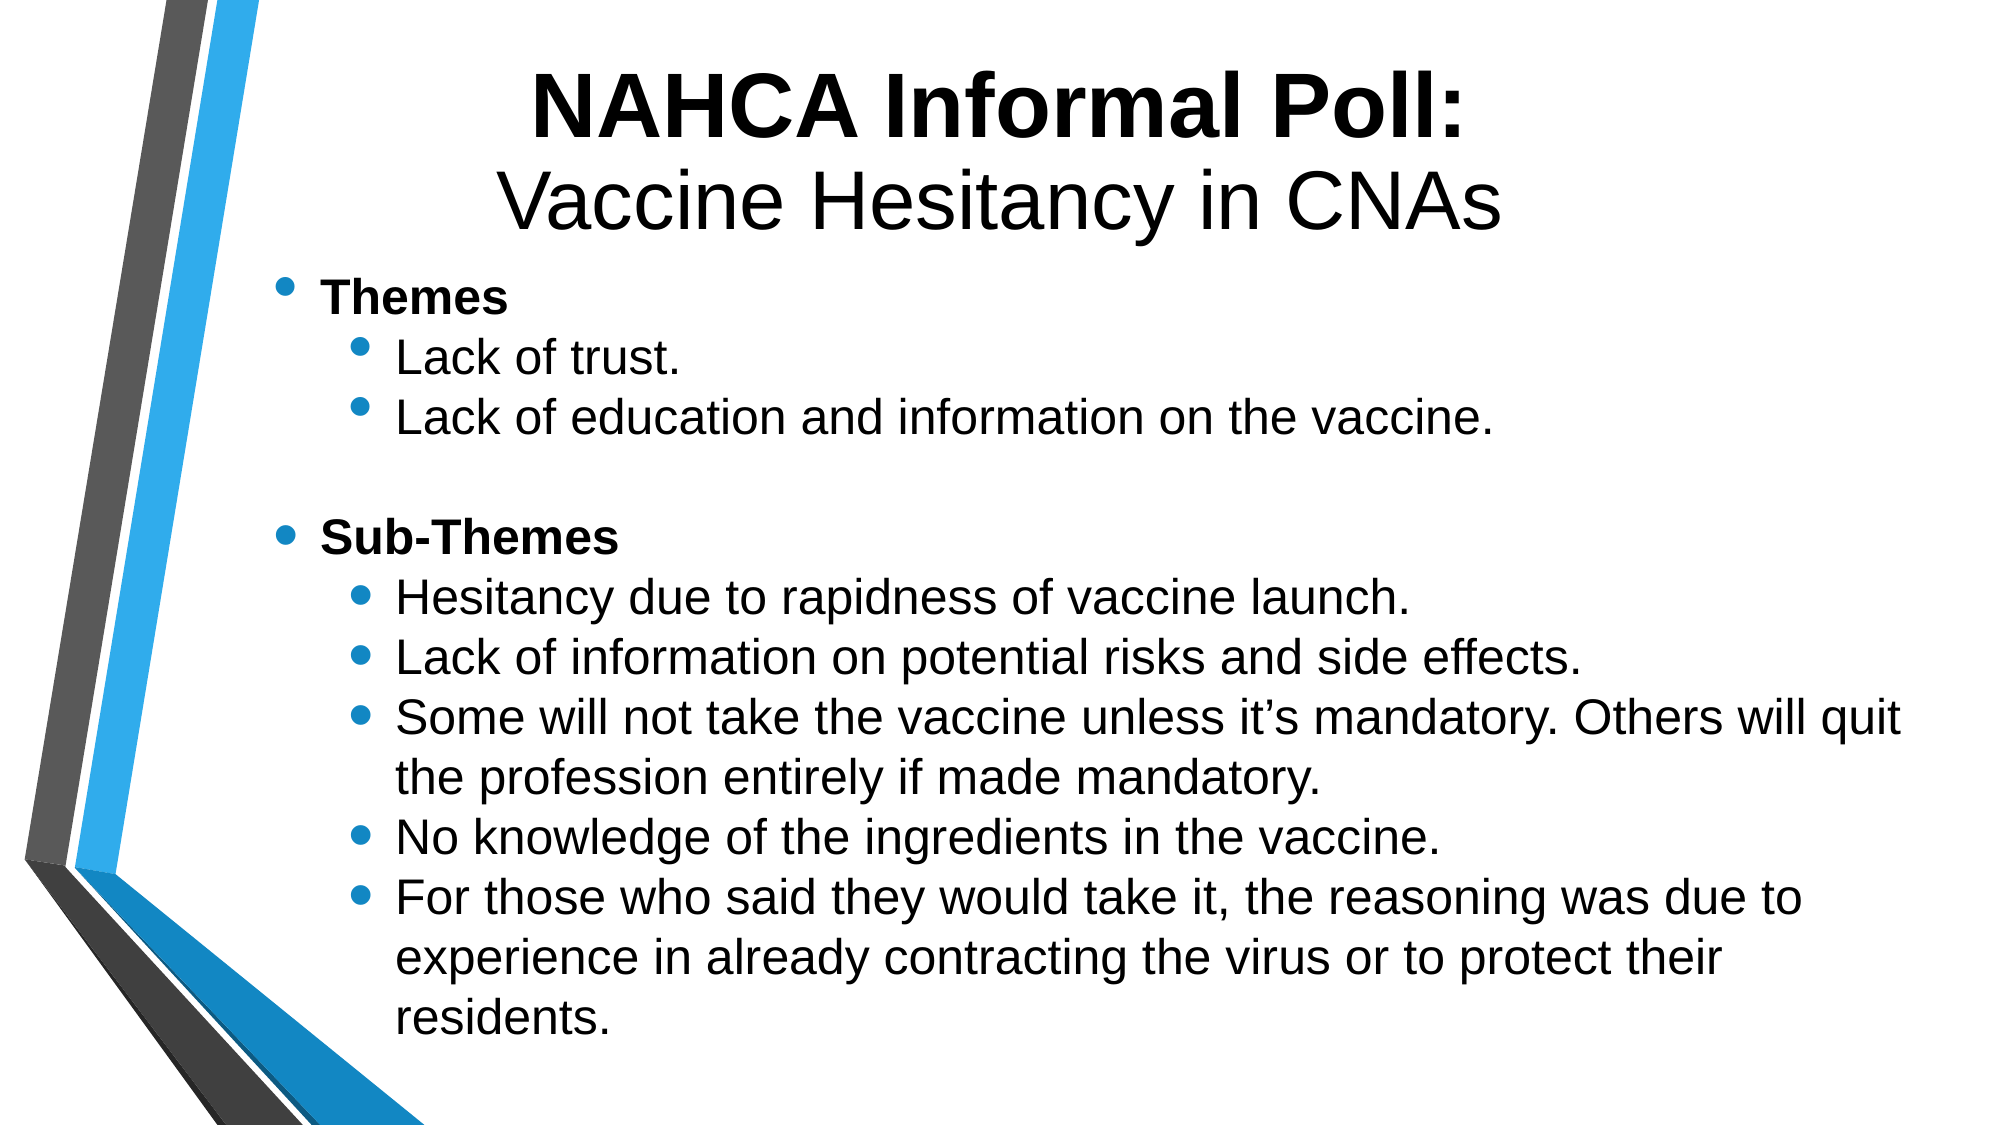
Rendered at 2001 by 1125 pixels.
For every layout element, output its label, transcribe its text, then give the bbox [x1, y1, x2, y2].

list Themes Lack of trust. Lack of education and information on the vaccine. Sub-Themes Hesitancy due to rapidness of vaccine launch. Lack of information on potential risks and side effects. Some will not take the vaccine unless it’s mandatory. Others will quit the profession entirely if made mandatory. No knowledge of the ingredients in the vaccine. For those who said they would take it, the reasoning was due to experience in already contracting the virus or to protect their residents. [258, 262, 1929, 1057]
title NAHCA Informal Poll: Vaccine Hesitancy in CNAs [140, 44, 1860, 263]
